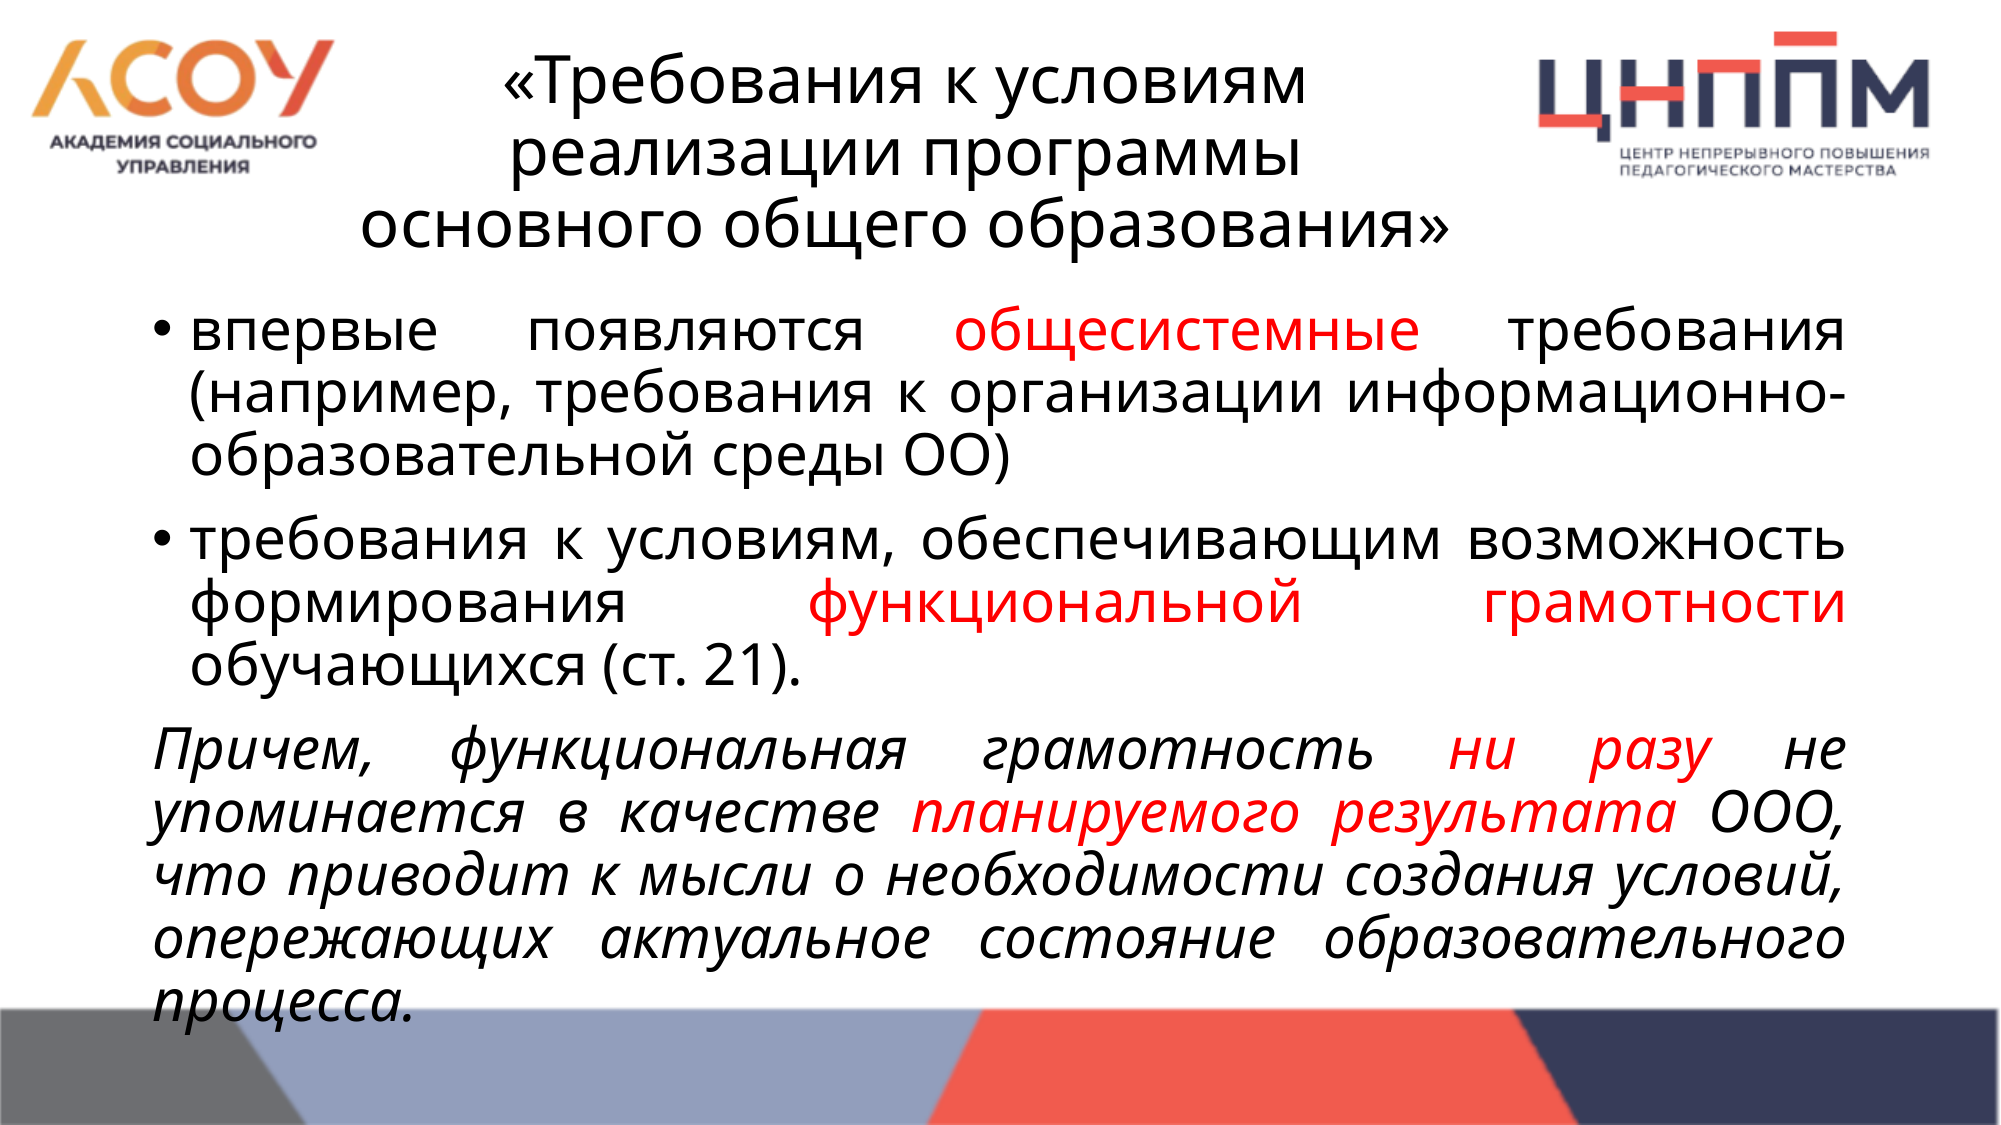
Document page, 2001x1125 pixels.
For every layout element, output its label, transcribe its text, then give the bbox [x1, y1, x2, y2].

picture [0, 0, 2001, 1125]
list впервые появляются общесистемные требования (например, требования к организации информационно-образовательной среды ОО) требования к условиям, обеспечивающим возможность формирования функциональной грамотности обучающихся (ст. 21). Причем, функциональная грамотность ни разу не упоминается в качестве планируемого результата ООО, что приводит к мысли о необходимости создания условий, опережающих актуальное состояние образовательного процесса. [137, 292, 1863, 1014]
title «Требования к условиям реализации программы основного общего образования» [333, 45, 1479, 263]
